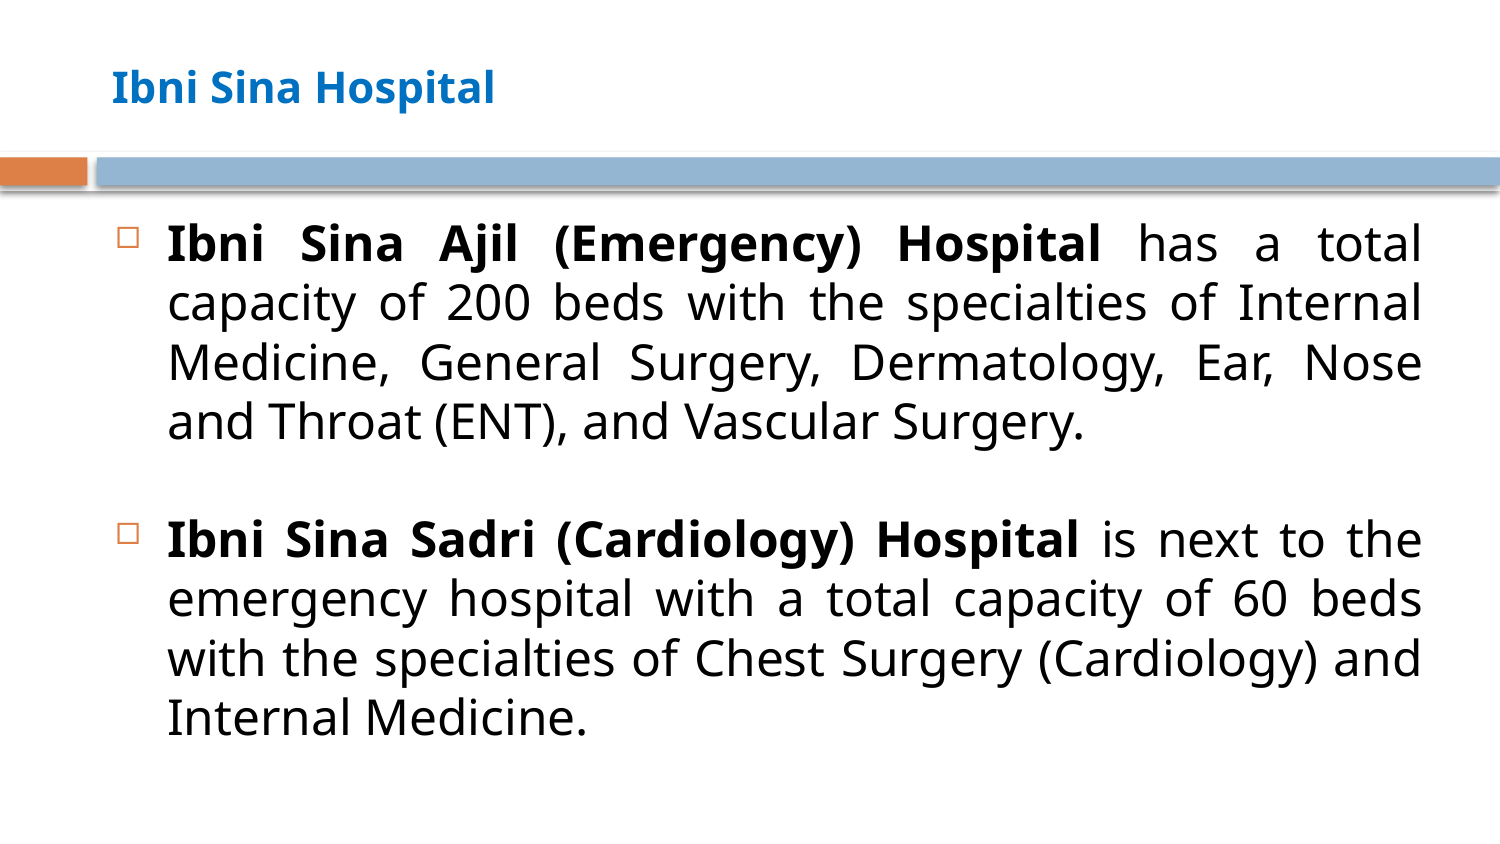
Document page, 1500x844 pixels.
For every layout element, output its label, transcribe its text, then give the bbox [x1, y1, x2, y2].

list Ibni Sina Ajil (Emergency) Hospital has a total capacity of 200 beds with the specialties of Internal Medicine, General Surgery, Dermatology, Ear, Nose and Throat (ENT), and Vascular Surgery. Ibni Sina Sadri (Cardiology) Hospital is next to the emergency hospital with a total capacity of 60 beds with the specialties of Chest Surgery (Cardiology) and Internal Medicine. [100, 204, 1438, 758]
title Ibni Sina Hospital [100, 28, 1438, 150]
